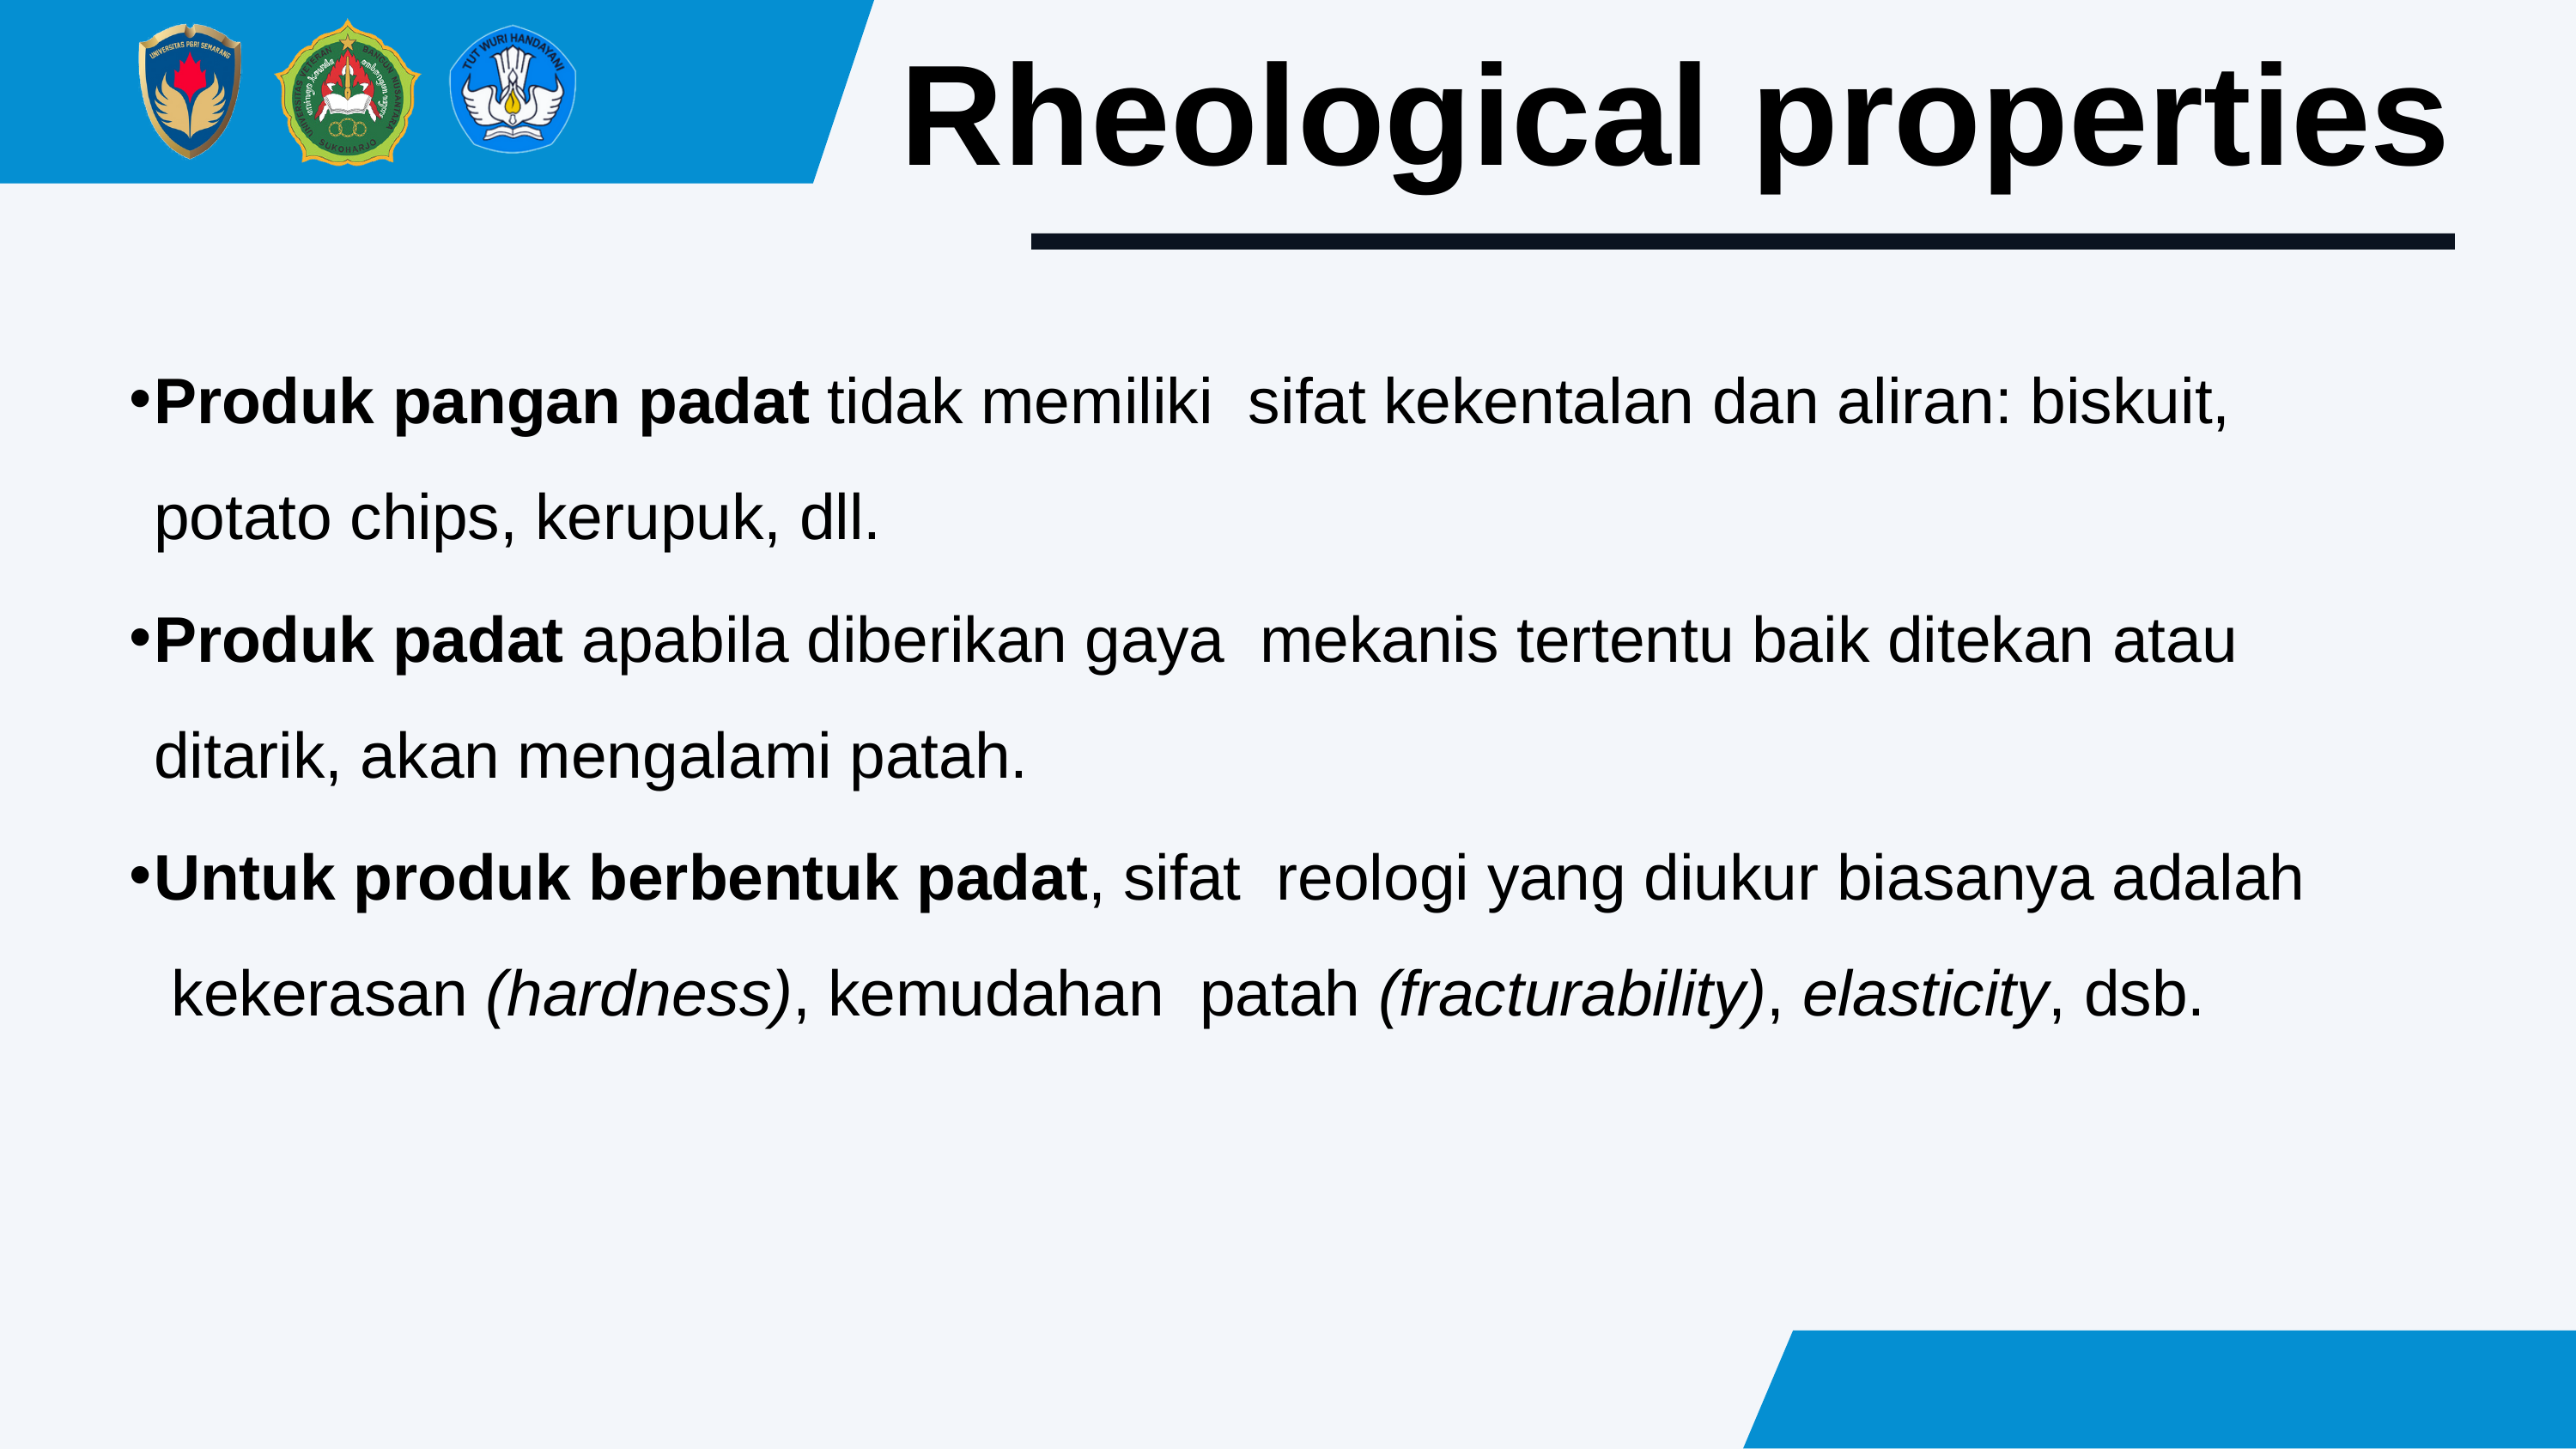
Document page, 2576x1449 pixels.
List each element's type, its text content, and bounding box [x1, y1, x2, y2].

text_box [1742, 1330, 2576, 1449]
text_box Produk pangan padat tidak memiliki sifat kekentalan dan aliran: biskuit, potato chips, kerupuk, dll. Produk padat apabila diberikan gaya mekanis tertentu baik ditekan atau ditarik, akan mengalami patah. Untuk produk berbentuk padat, sifat reologi yang diukur biasanya adalah kekerasan (hardness), kemudahan patah (fracturability), elasticity, dsb. [127, 320, 2314, 1029]
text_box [271, 15, 423, 168]
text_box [0, 0, 875, 184]
text_box Rheological properties [892, 21, 2476, 194]
